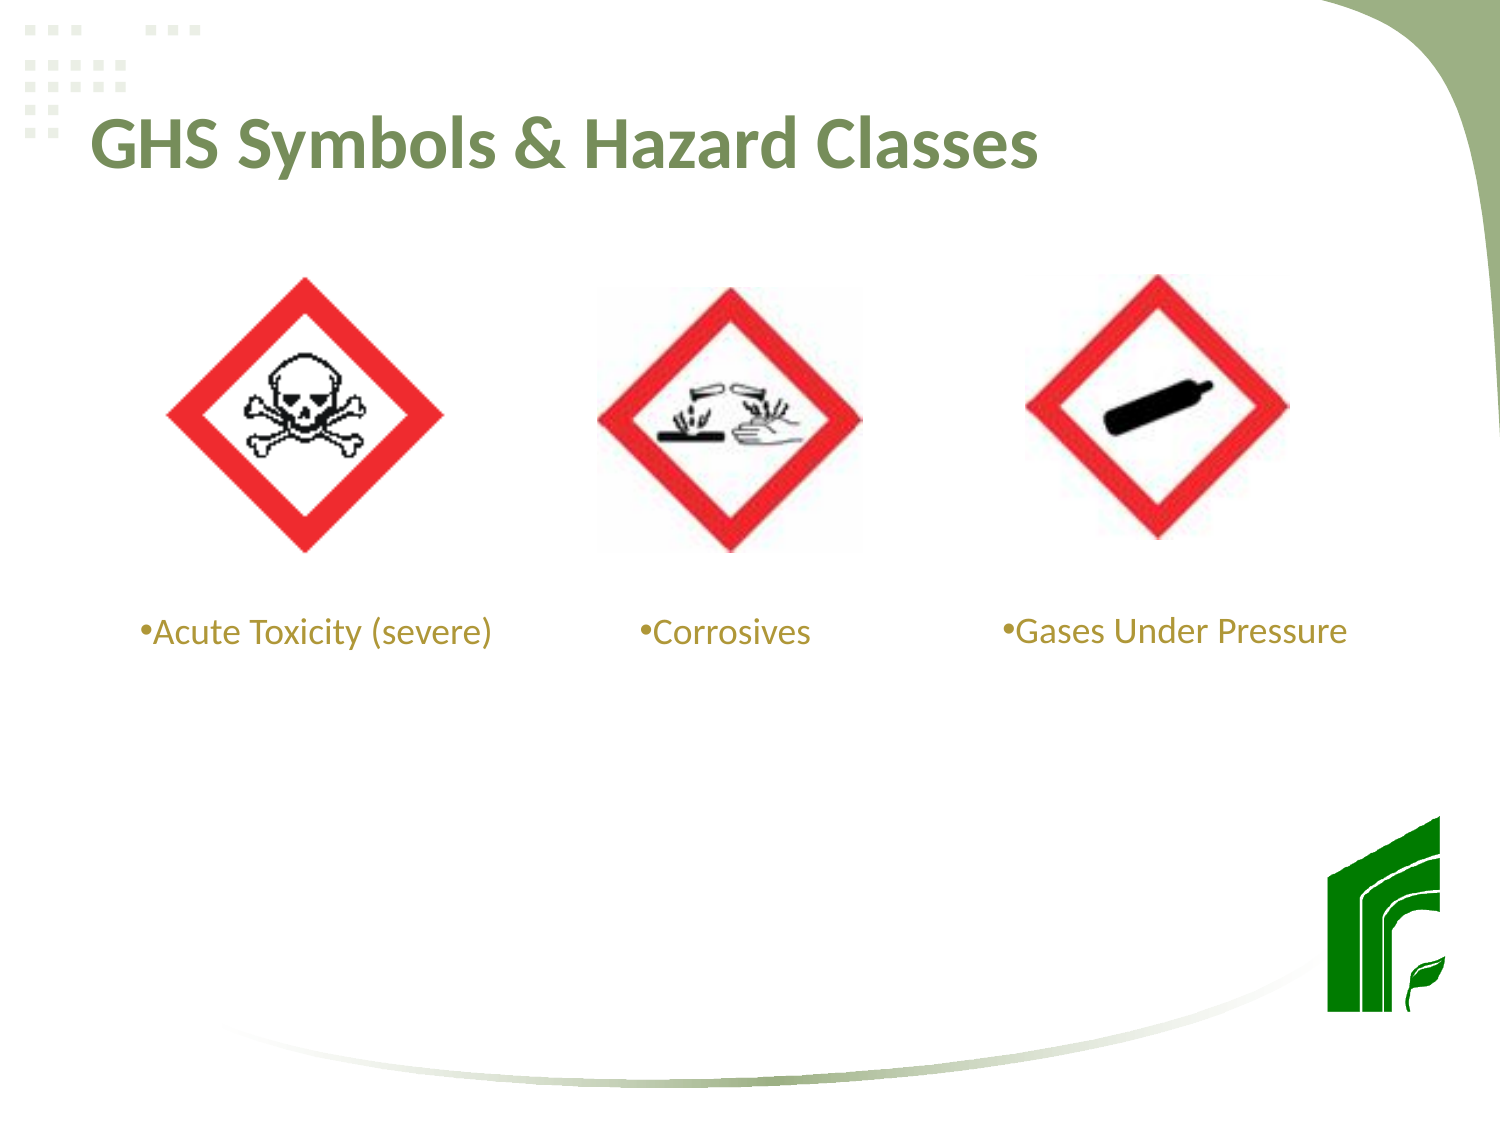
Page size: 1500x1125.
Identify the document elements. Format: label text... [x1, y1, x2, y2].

picture [597, 287, 863, 553]
text_box Corrosives [624, 599, 838, 660]
picture [1274, 784, 1500, 1058]
title GHS Symbols & Hazard Classes [75, 45, 1425, 233]
text_box Acute Toxicity (severe) [125, 599, 525, 660]
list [1024, 274, 1291, 541]
text_box Gases Under Pressure [987, 598, 1375, 659]
picture [162, 270, 452, 563]
